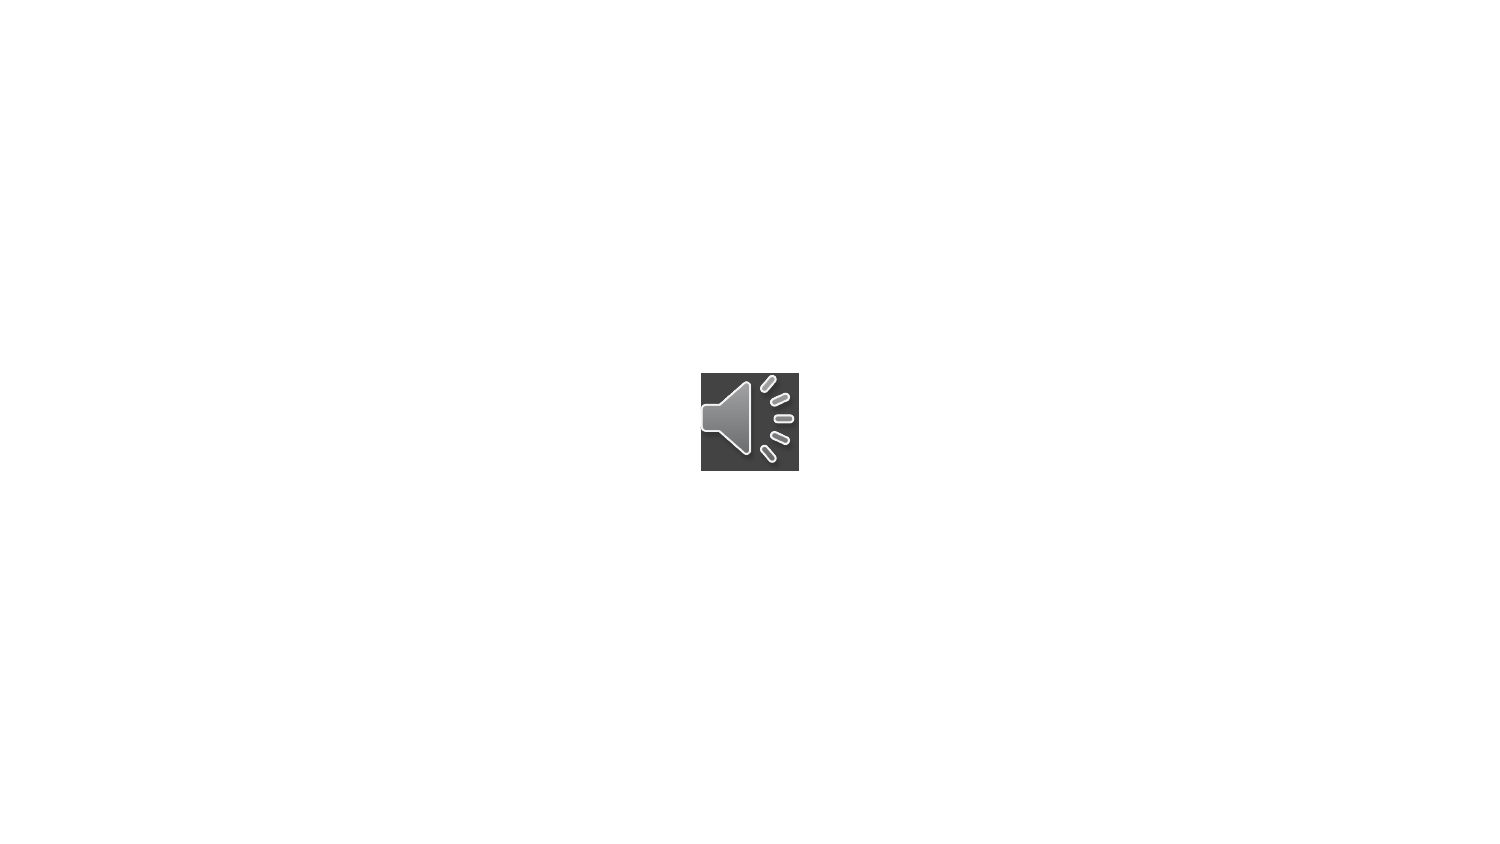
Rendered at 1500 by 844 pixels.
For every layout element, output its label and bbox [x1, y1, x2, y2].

picture [699, 371, 801, 473]
